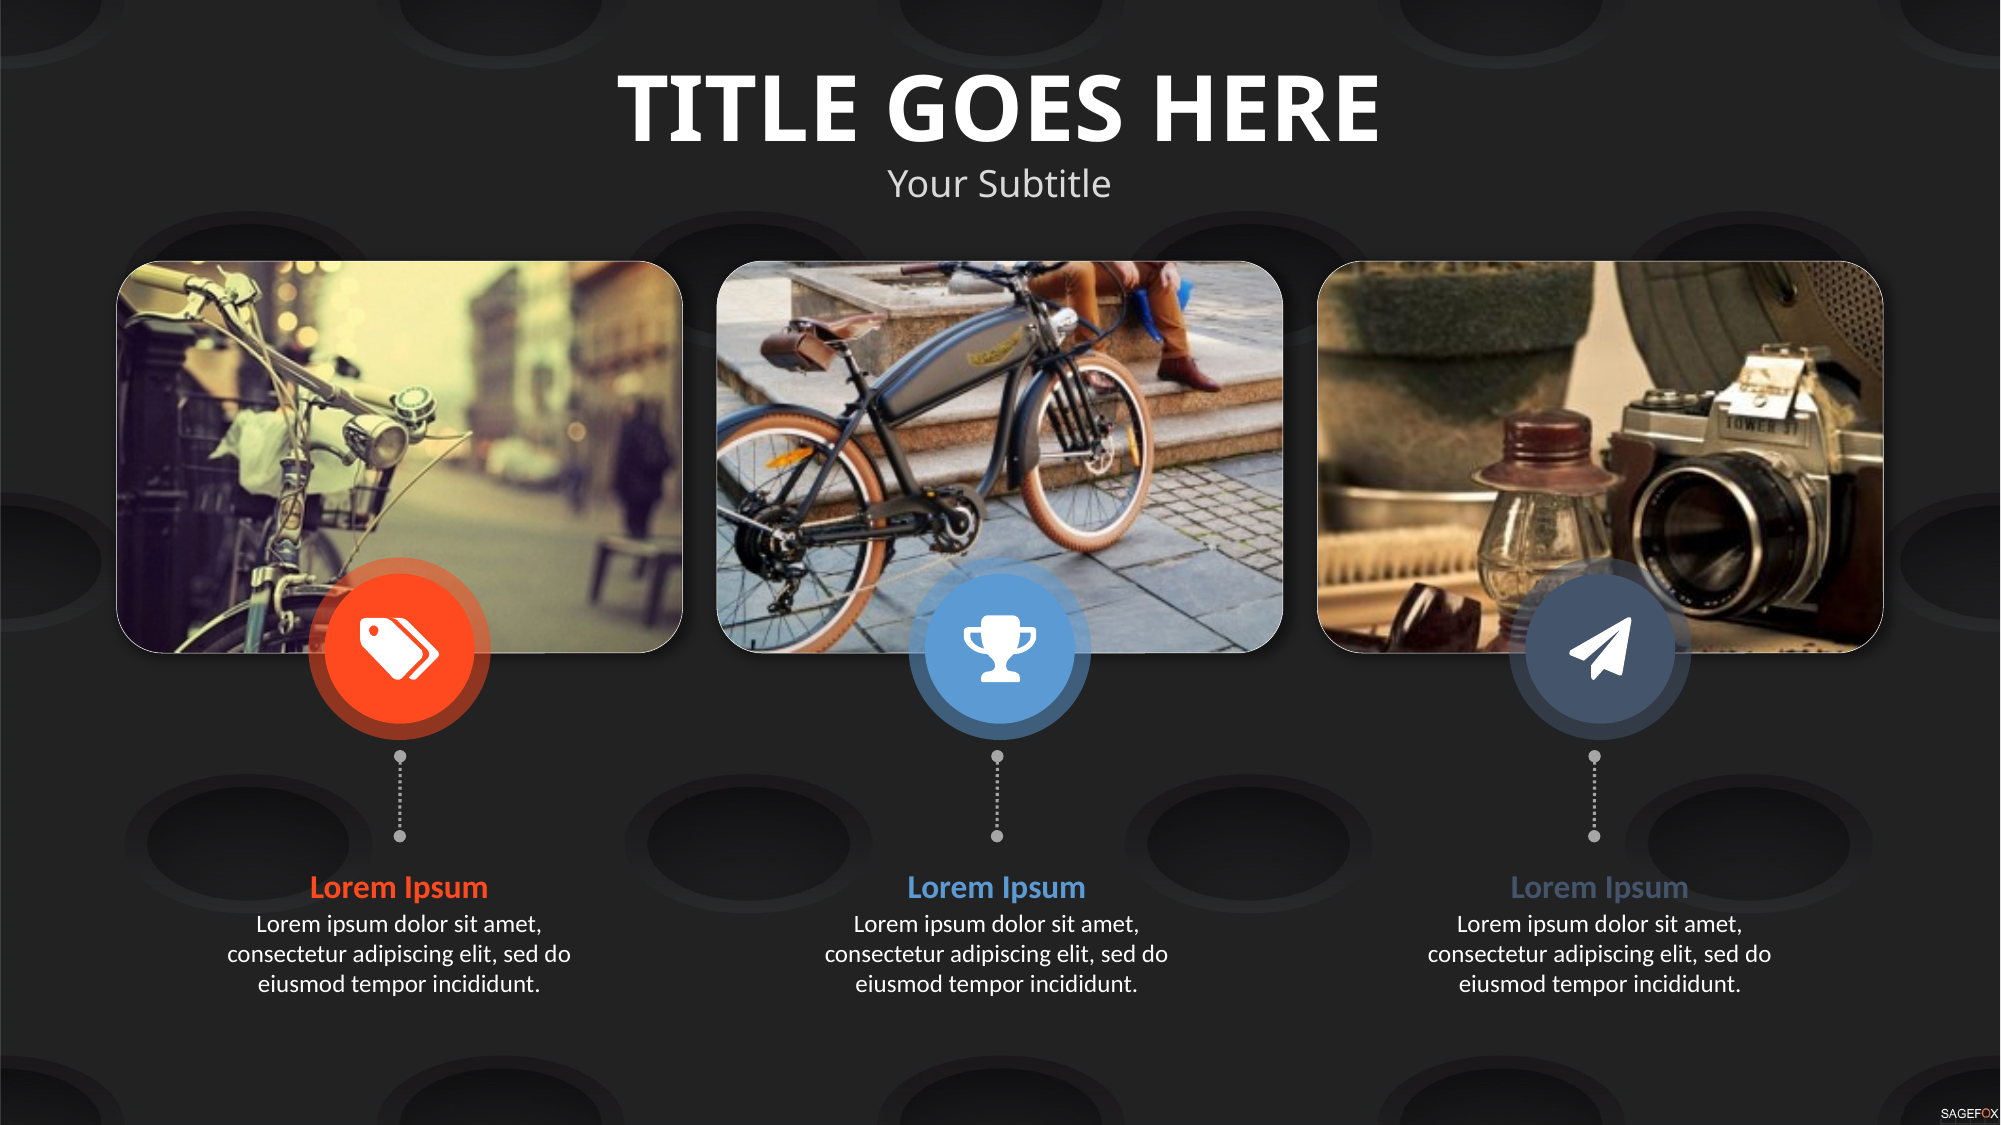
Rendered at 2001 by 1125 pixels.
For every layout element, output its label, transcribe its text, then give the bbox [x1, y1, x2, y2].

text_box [308, 557, 491, 740]
picture [0, 0, 2001, 1125]
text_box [818, 865, 1176, 999]
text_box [1508, 557, 1692, 740]
text_box TITLE GOES HERE Your Subtitle [548, 42, 1452, 212]
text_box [908, 557, 1092, 740]
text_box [221, 865, 578, 999]
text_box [1421, 865, 1779, 999]
